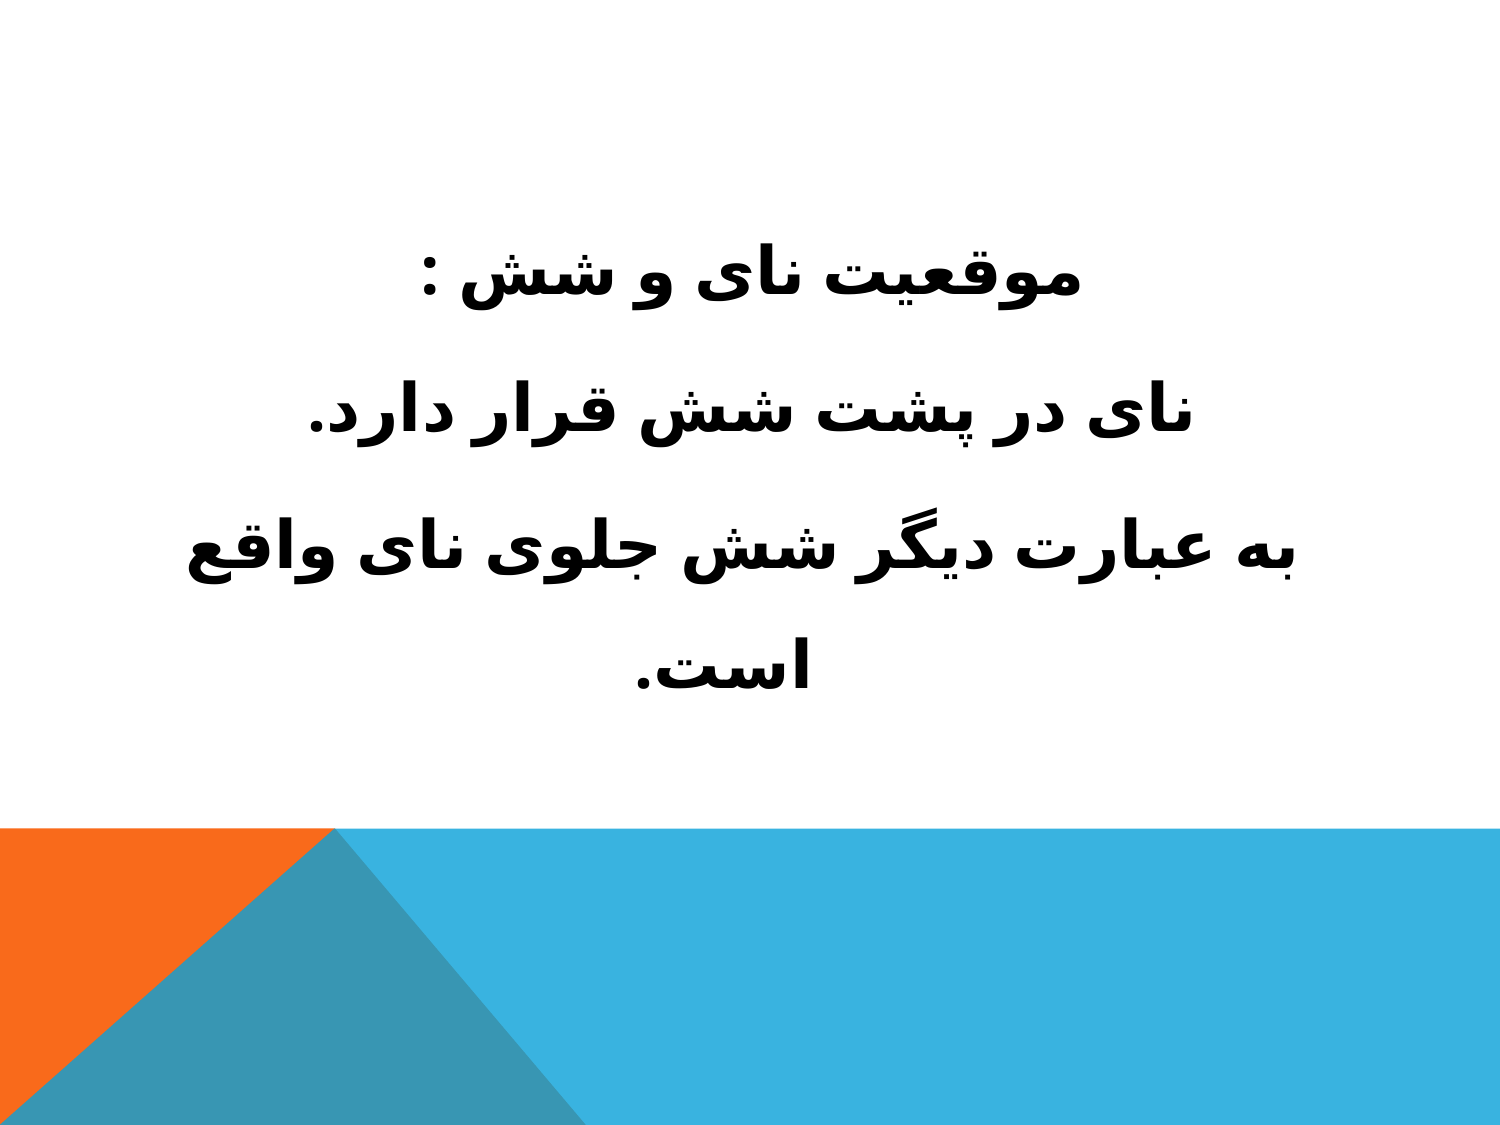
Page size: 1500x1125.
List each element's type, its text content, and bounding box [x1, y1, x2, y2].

list موقعیت نای و شش : نای در پشت شش قرار دارد. به عبارت دیگر شش جلوی نای واقع است. [135, 180, 1369, 768]
